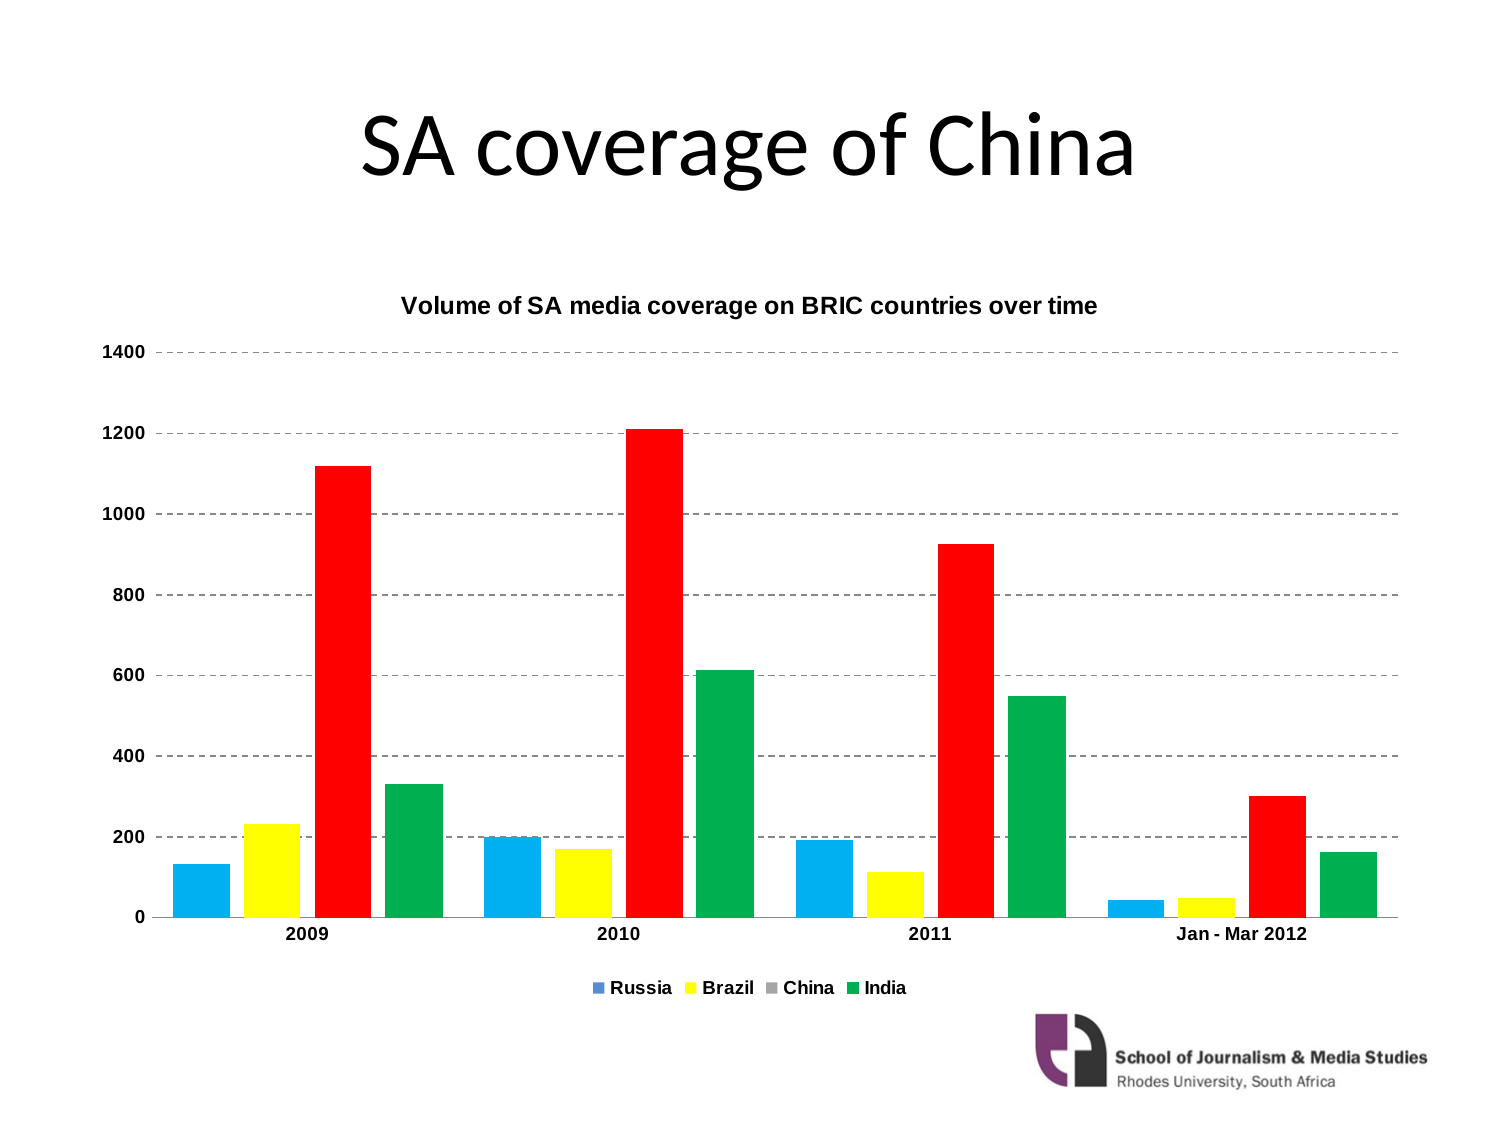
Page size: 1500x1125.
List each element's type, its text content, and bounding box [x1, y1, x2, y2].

title SA coverage of China [74, 44, 1426, 233]
chart [74, 262, 1426, 1006]
picture [1033, 1011, 1434, 1093]
